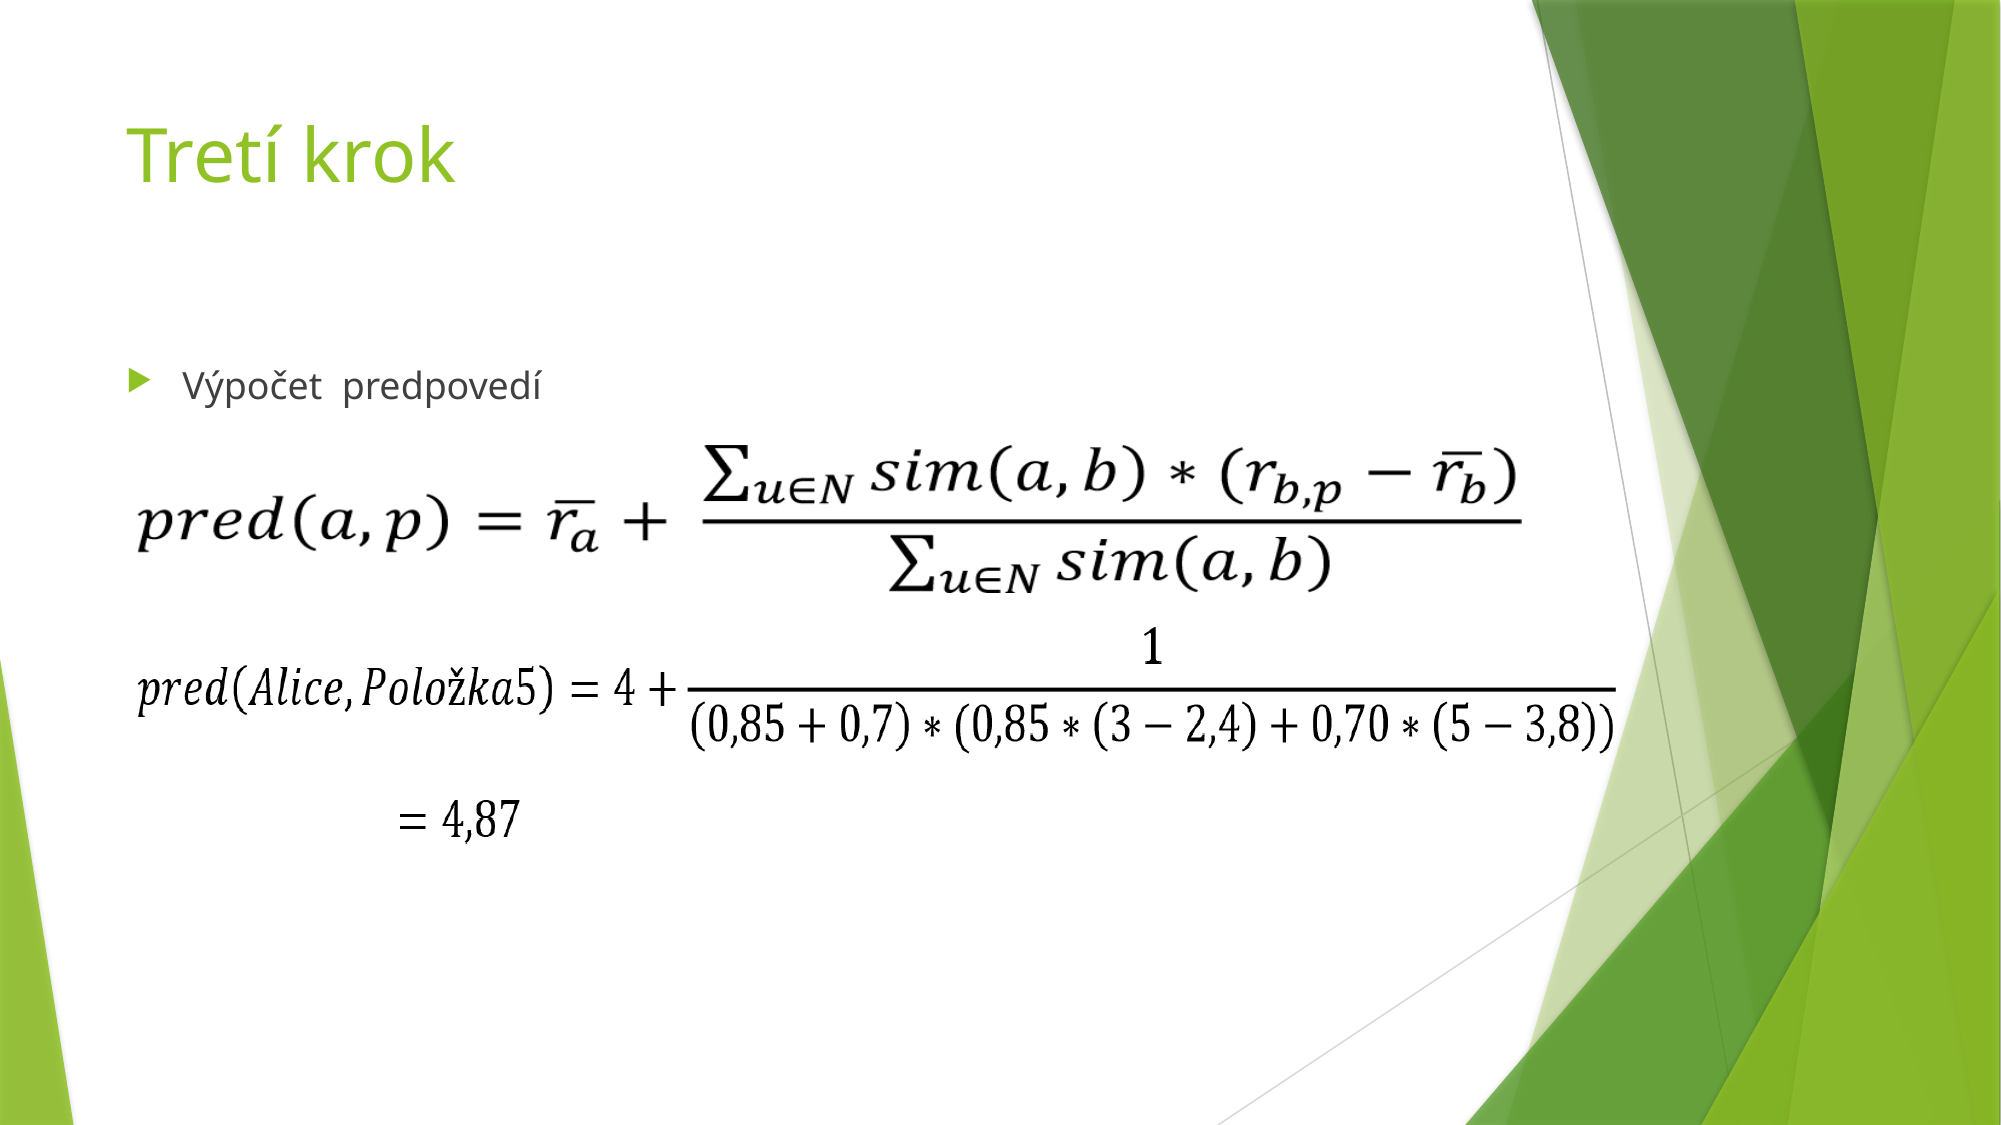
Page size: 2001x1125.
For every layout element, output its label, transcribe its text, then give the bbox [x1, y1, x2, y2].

picture [136, 443, 1522, 593]
title Tretí krok [111, 99, 1522, 317]
picture [136, 626, 1616, 845]
list Výpočet predpovedí [111, 354, 1522, 992]
